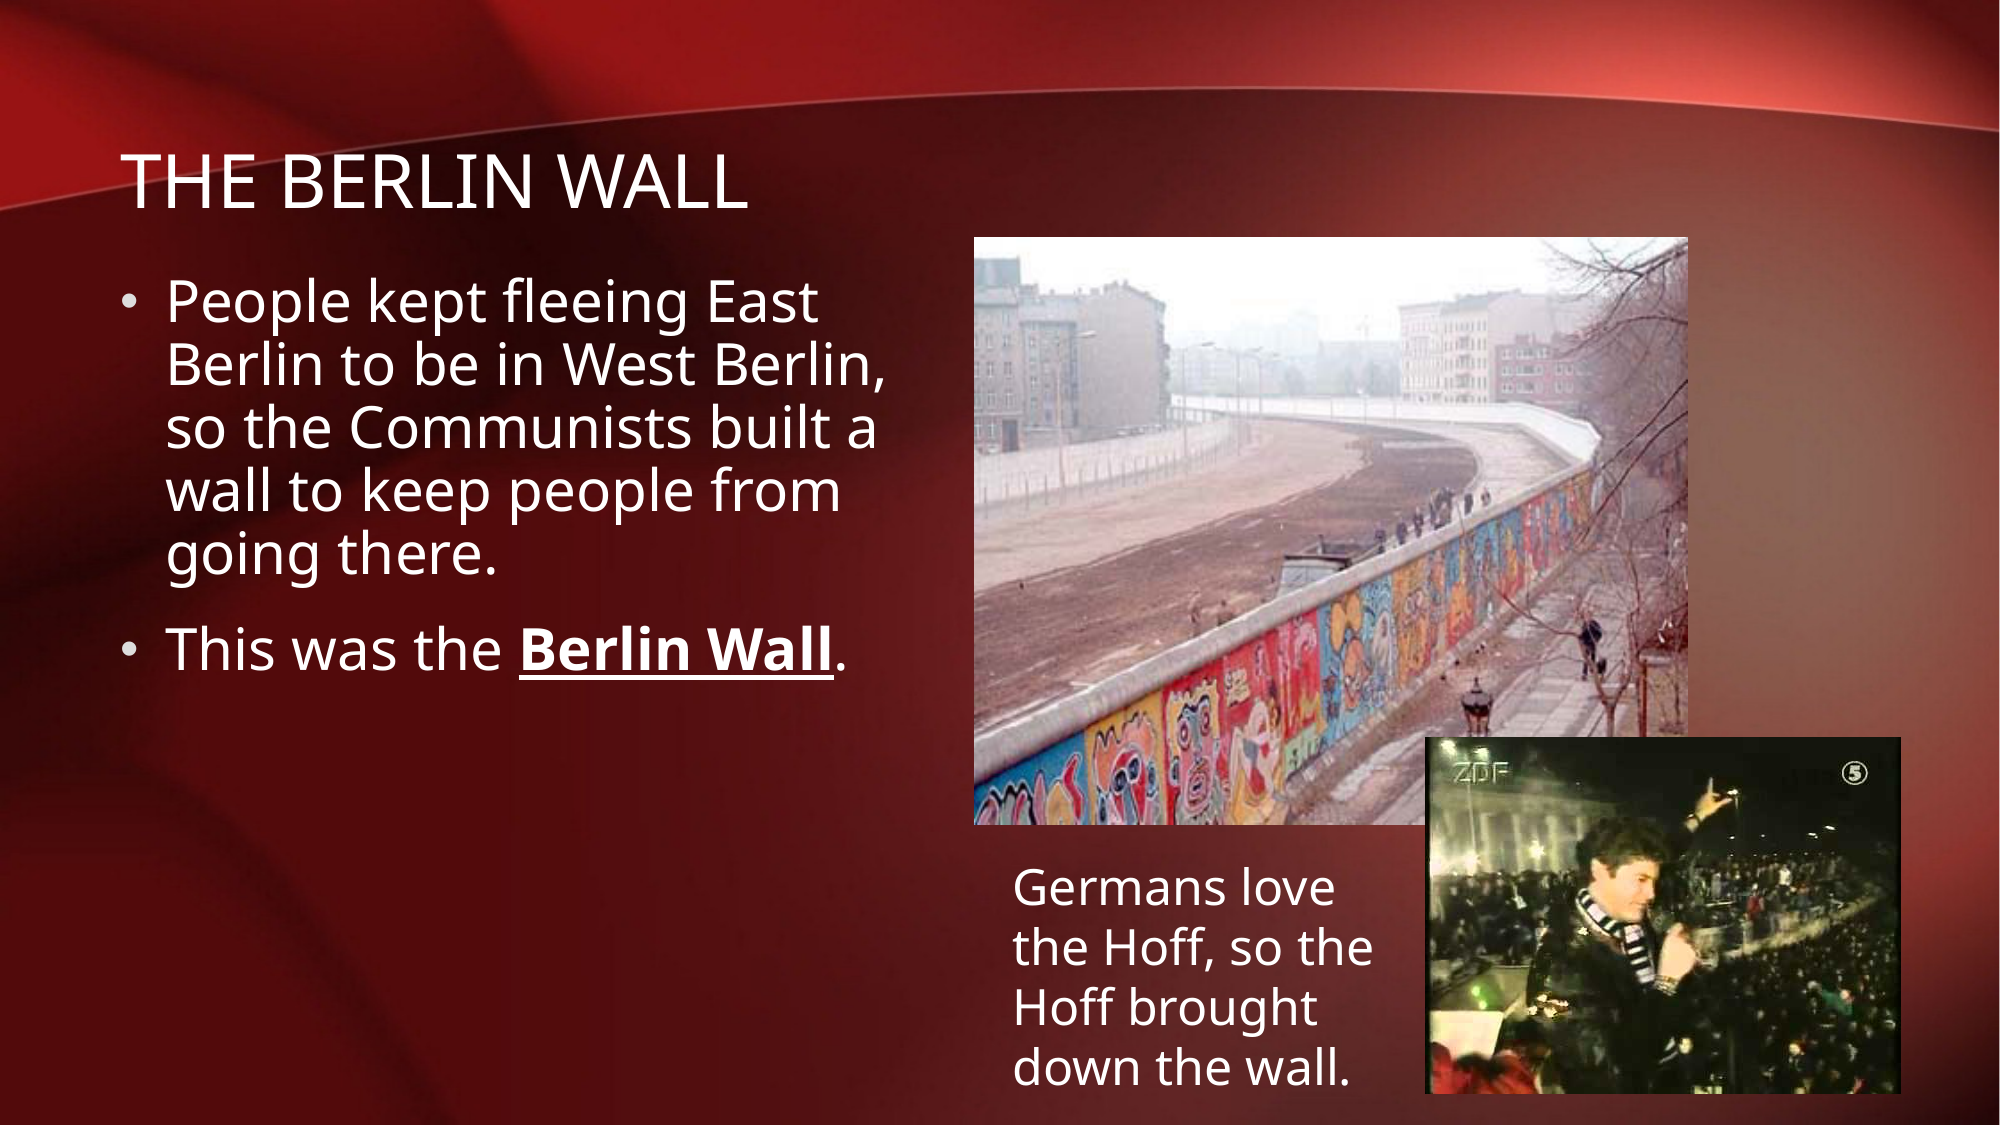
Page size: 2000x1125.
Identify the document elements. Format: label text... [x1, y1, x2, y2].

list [974, 237, 1688, 826]
picture [0, 0, 2000, 1125]
text_box Germans love the Hoff, so the Hoff brought down the wall. [974, 848, 1413, 1103]
list People kept fleeing East Berlin to be in West Berlin, so the Communists built a wall to keep people from going there. This was the Berlin Wall. [99, 262, 984, 1007]
title The Berlin Wall [99, 45, 1900, 233]
